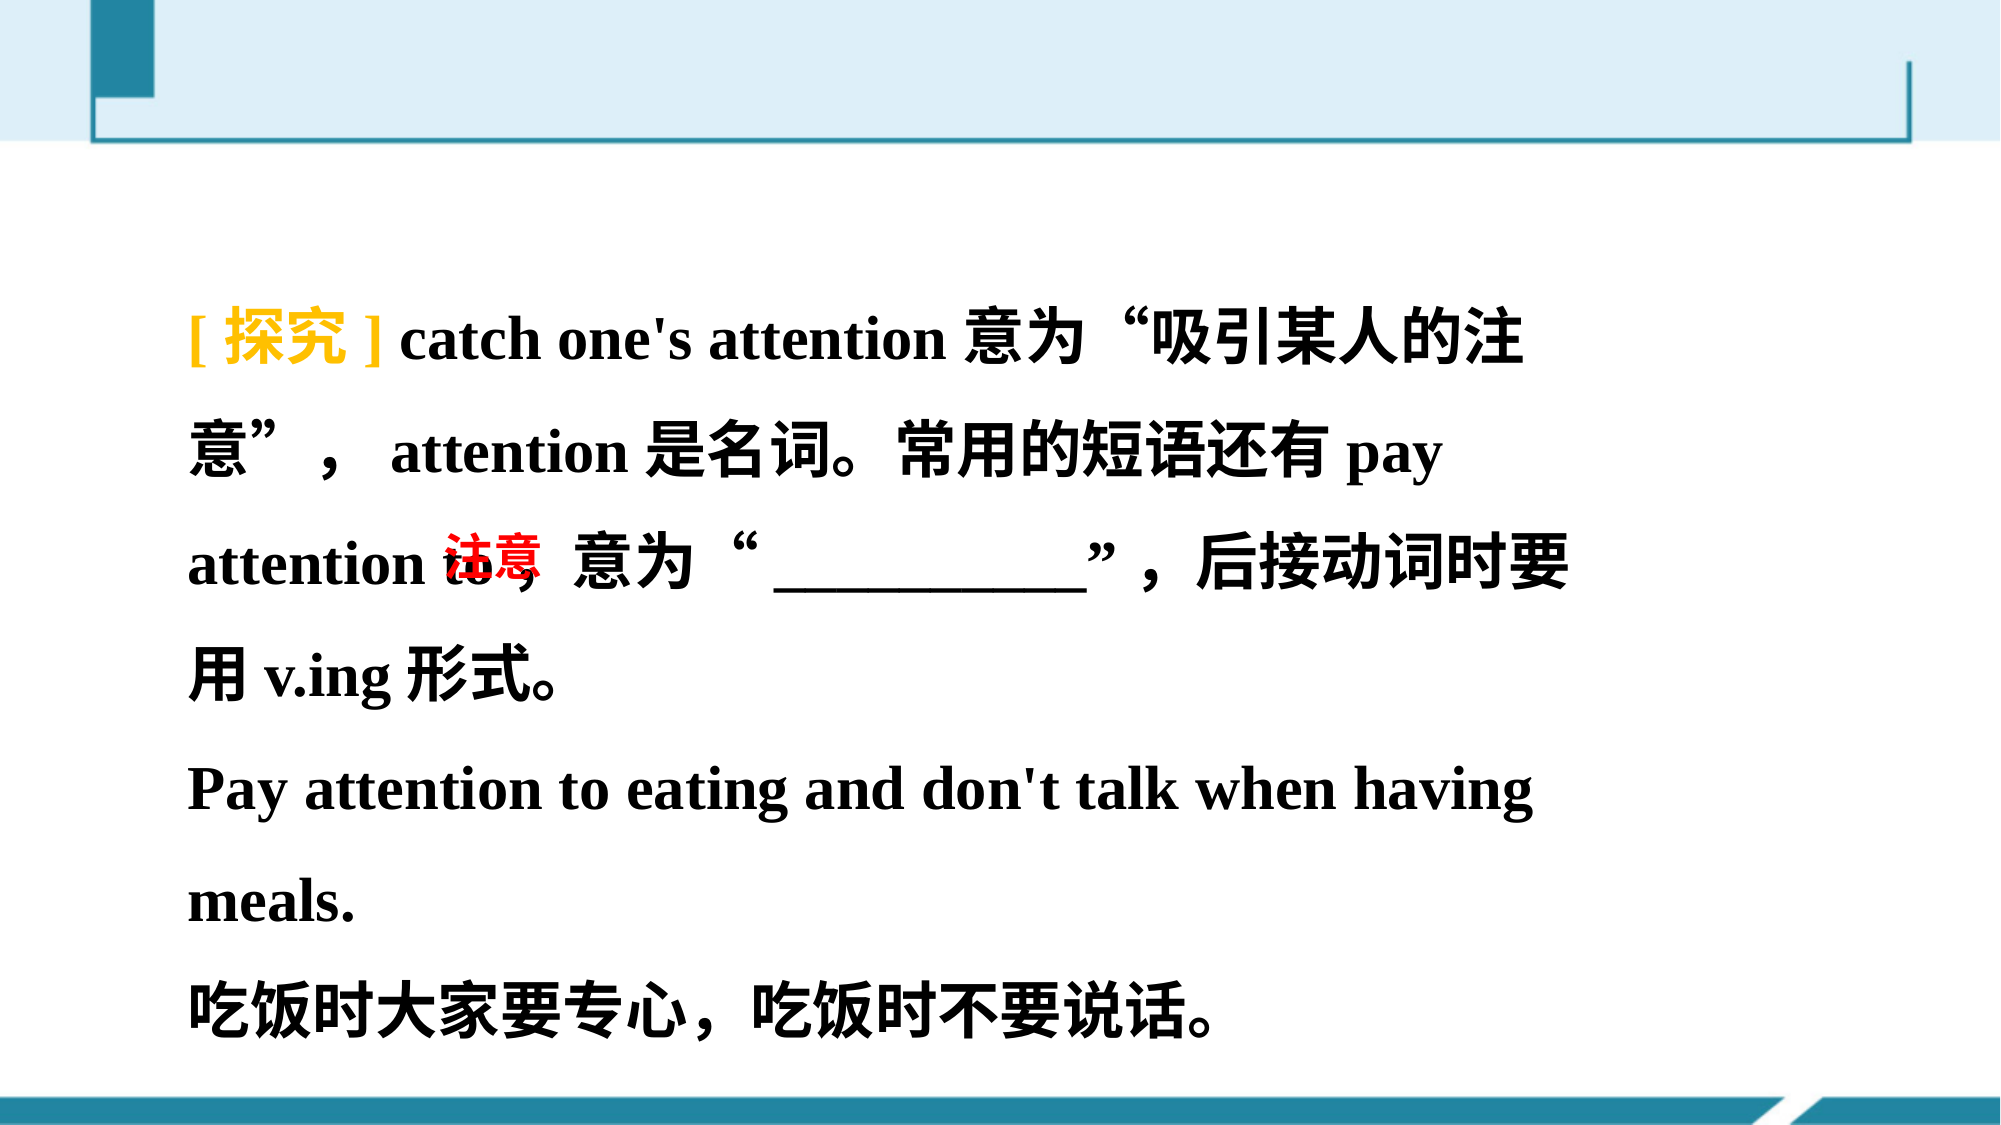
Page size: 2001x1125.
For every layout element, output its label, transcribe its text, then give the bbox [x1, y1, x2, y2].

text_box [探究] catch one's attention意为“吸引某人的注意”，attention是名词。常用的短语还有pay attention to，意为“__________”，后接动词时要用v.­ing形式。 Pay attention to eating and don't talk when having meals. 吃饭时大家要专心，吃饭时不要说话。 [172, 252, 1632, 1054]
text_box 注意 [429, 488, 559, 593]
picture [0, 0, 2001, 1125]
